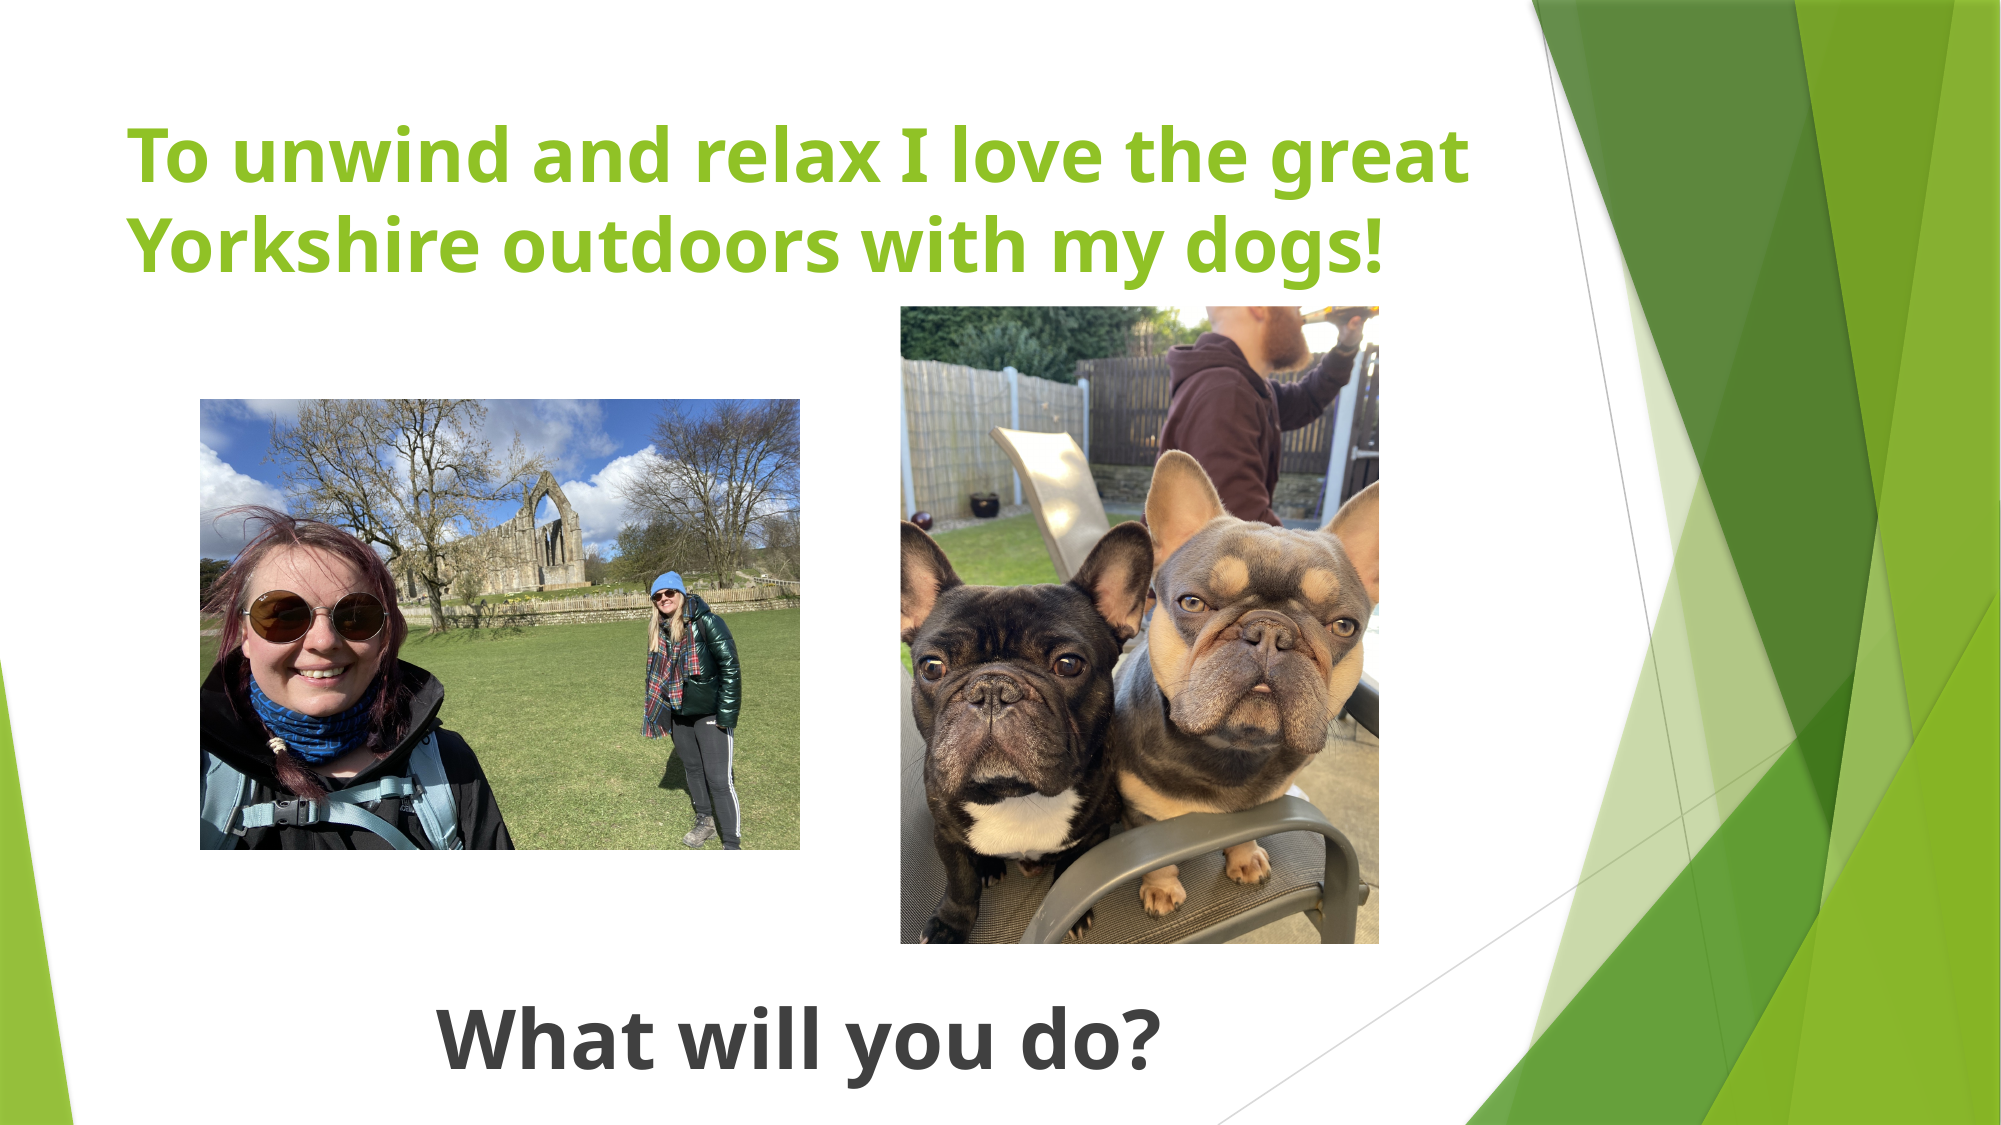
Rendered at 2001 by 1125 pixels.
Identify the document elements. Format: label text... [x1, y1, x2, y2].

list What will you do? [111, 380, 1522, 1098]
title To unwind and relax I love the great Yorkshire outdoors with my dogs! [111, 99, 1522, 317]
picture [819, 307, 1459, 943]
picture [199, 399, 801, 851]
